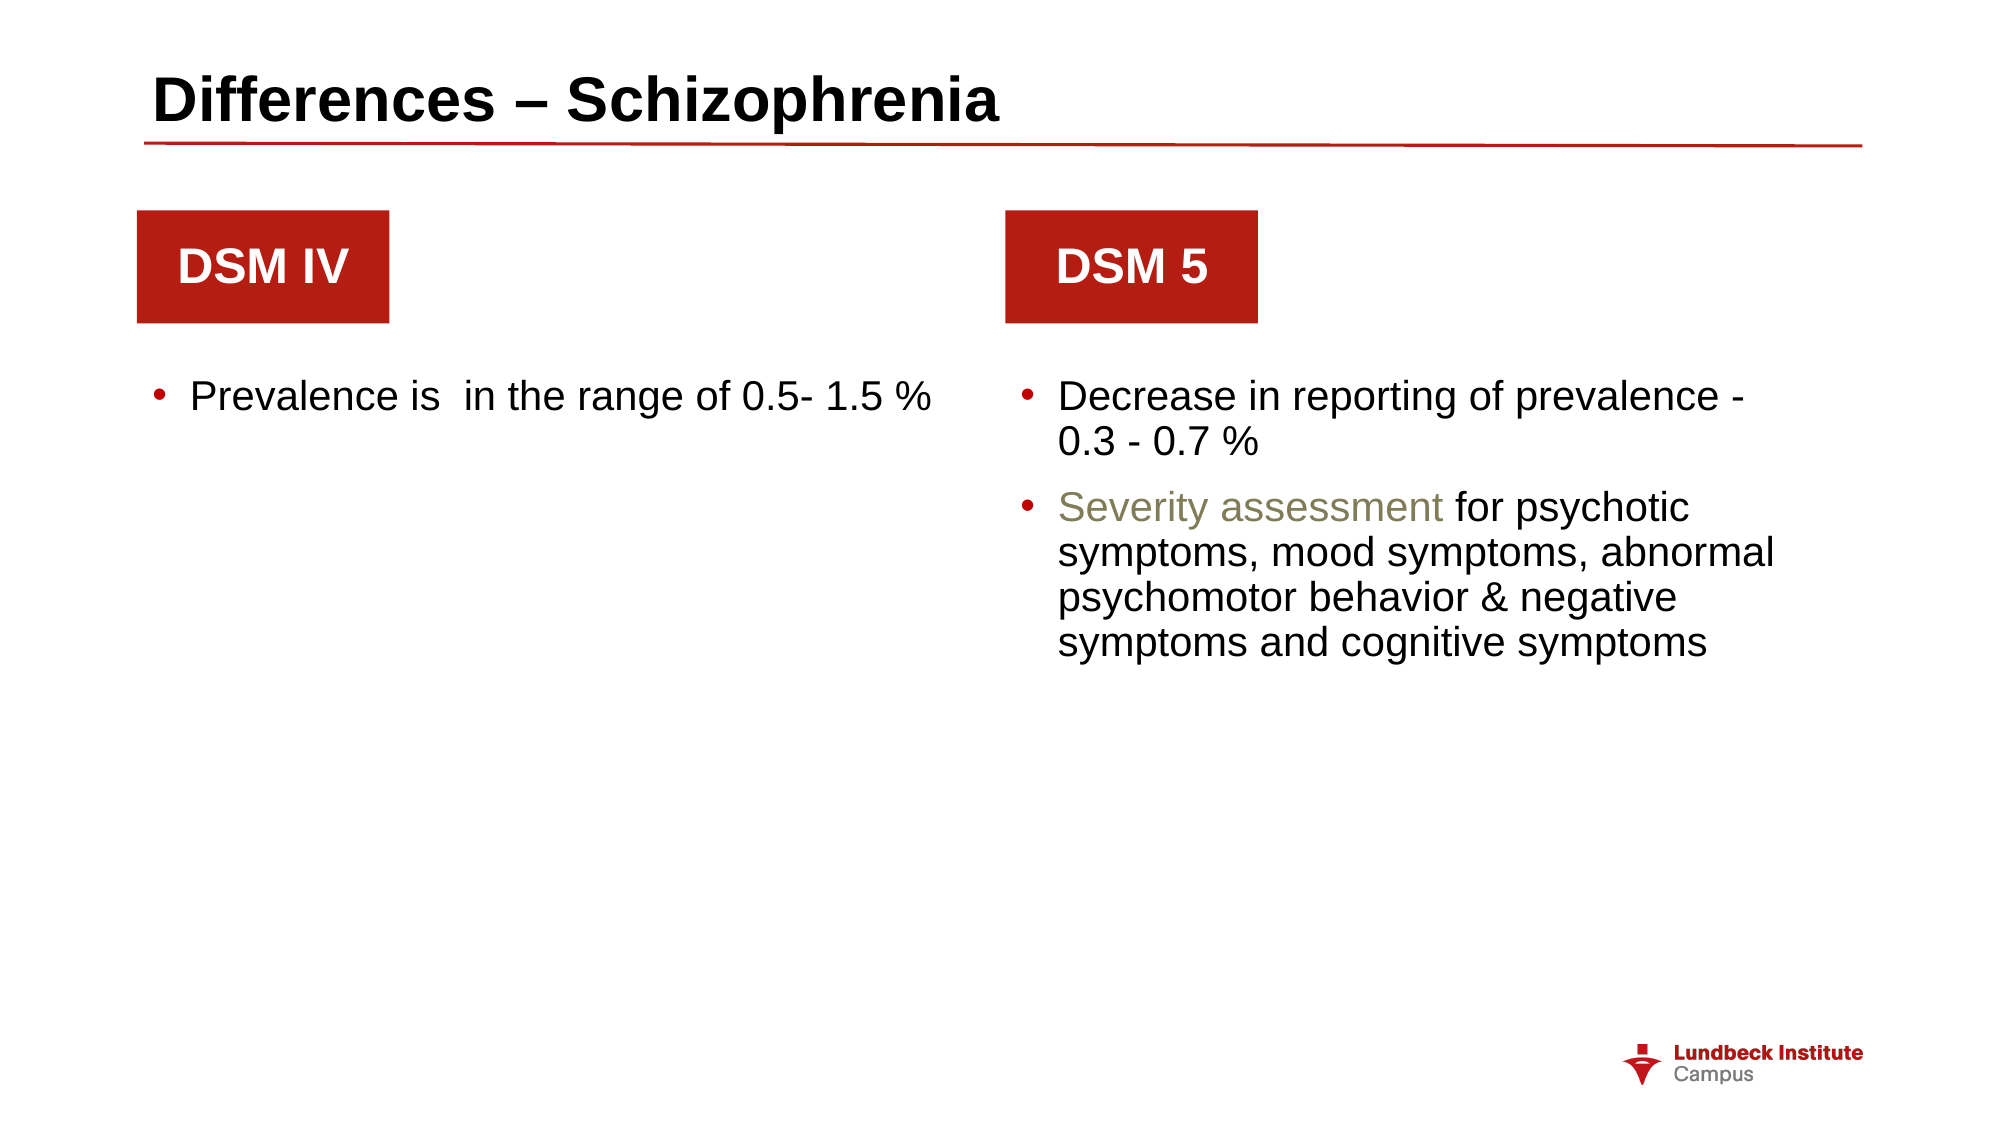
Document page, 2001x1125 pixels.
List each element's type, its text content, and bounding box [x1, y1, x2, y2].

list Decrease in reporting of prevalence - 0.3 - 0.7 % Severity assessment for psychotic symptoms, mood symptoms, abnormal psychomotor behavior & negative symptoms and cognitive symptoms [1005, 367, 1799, 940]
list Prevalence is in the range of 0.5- 1.5 % [137, 367, 995, 940]
picture [1622, 1044, 1863, 1085]
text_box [1005, 210, 1258, 324]
title Differences – Schizophrenia [137, 59, 1863, 144]
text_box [136, 210, 390, 324]
